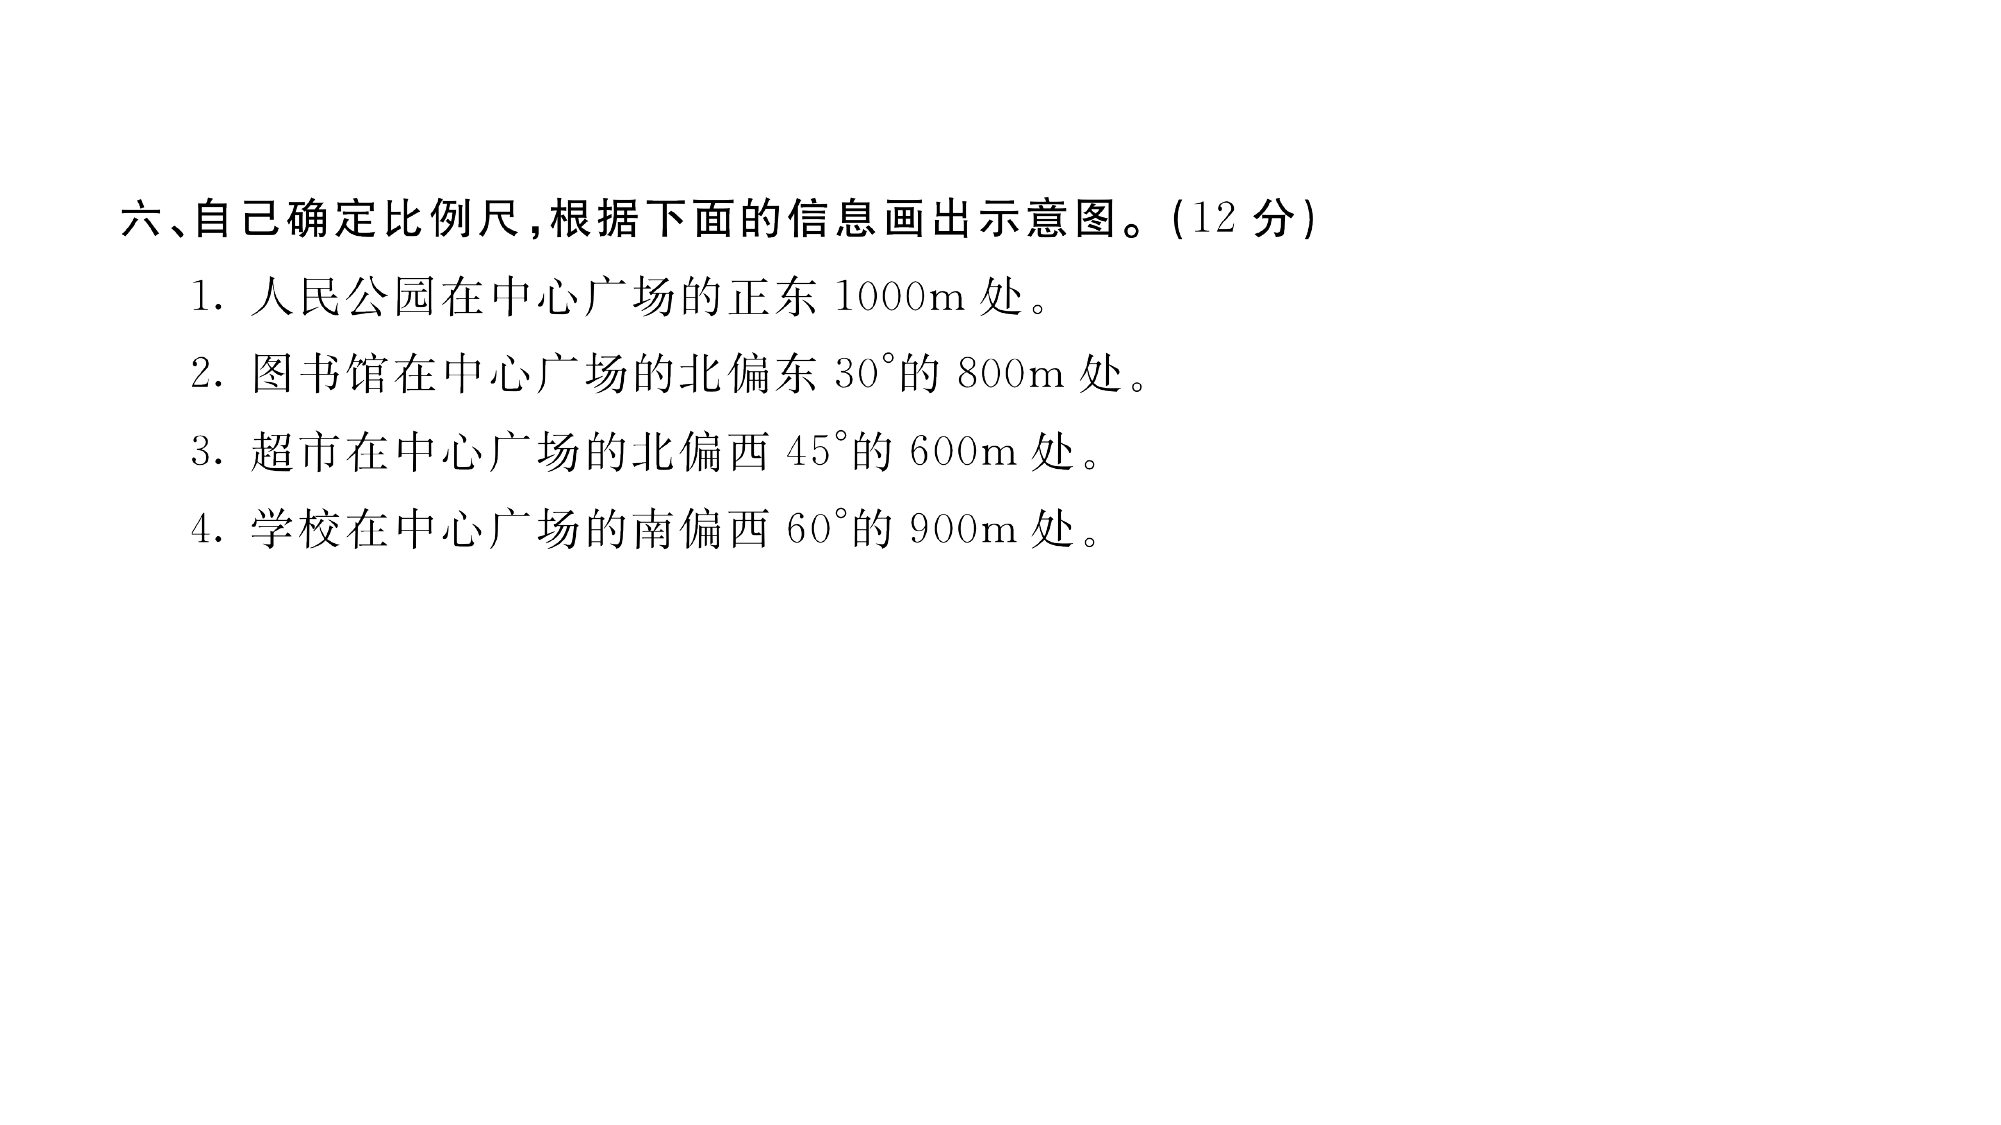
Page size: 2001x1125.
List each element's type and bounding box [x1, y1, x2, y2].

picture [118, 177, 2000, 575]
